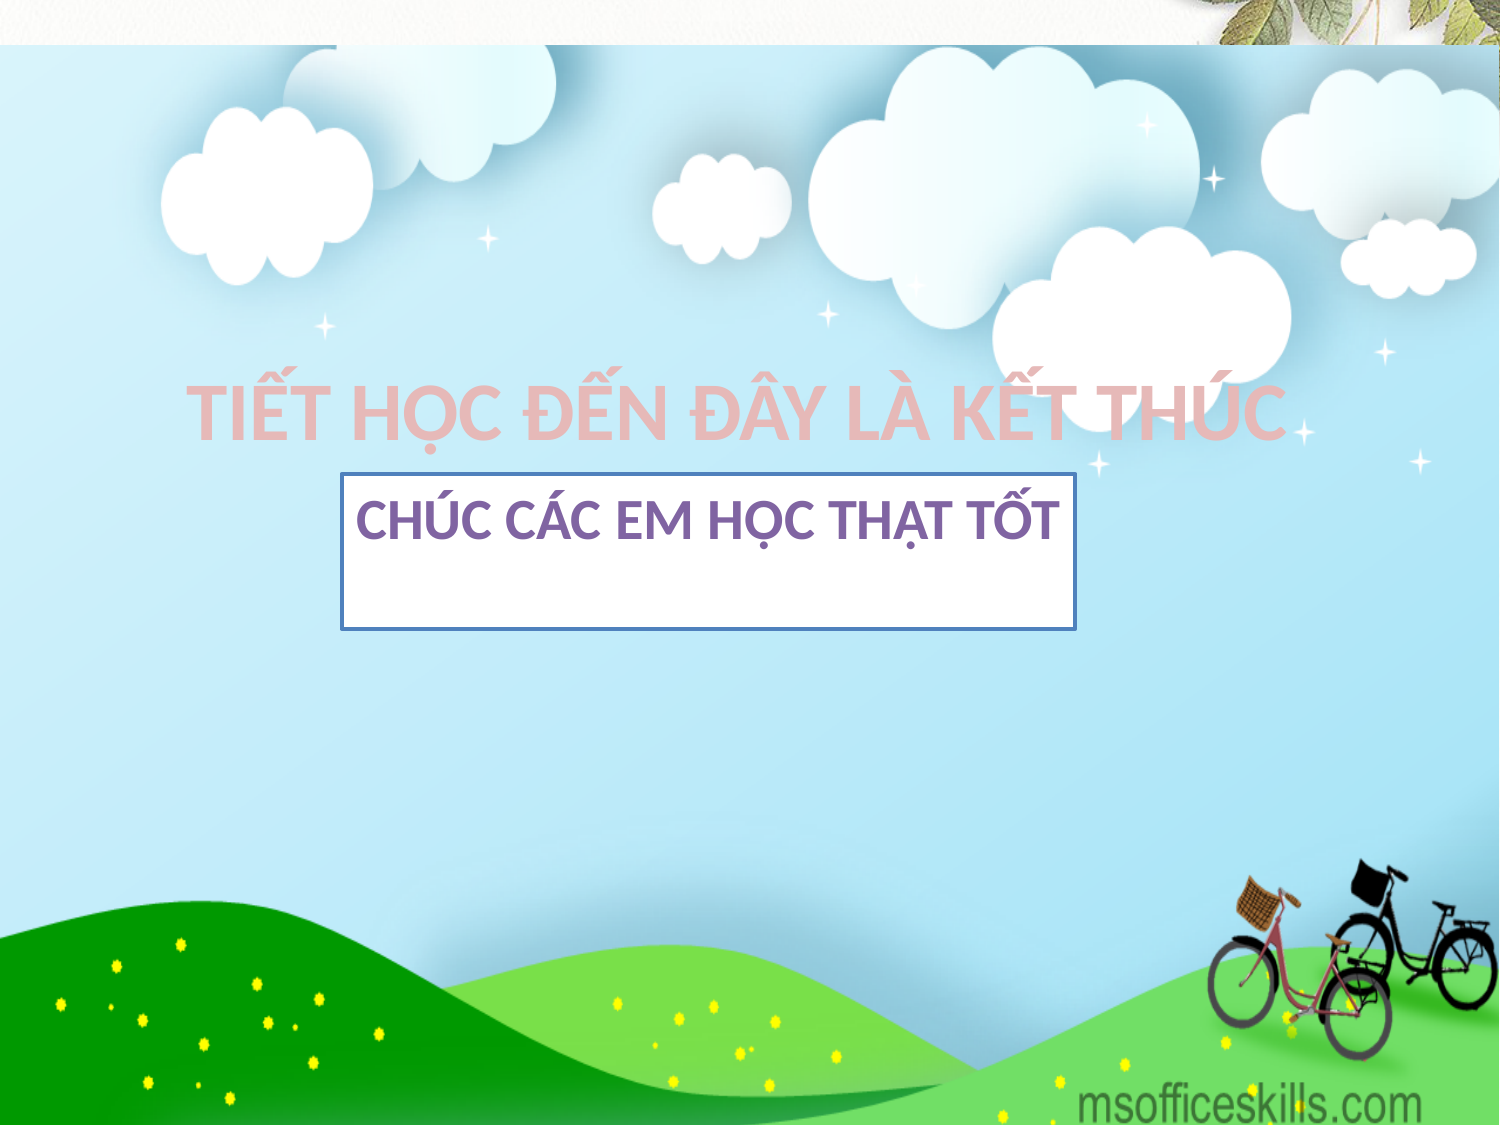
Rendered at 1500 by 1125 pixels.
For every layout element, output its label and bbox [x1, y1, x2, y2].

list [0, 44, 1499, 1125]
picture [0, 0, 1500, 1125]
